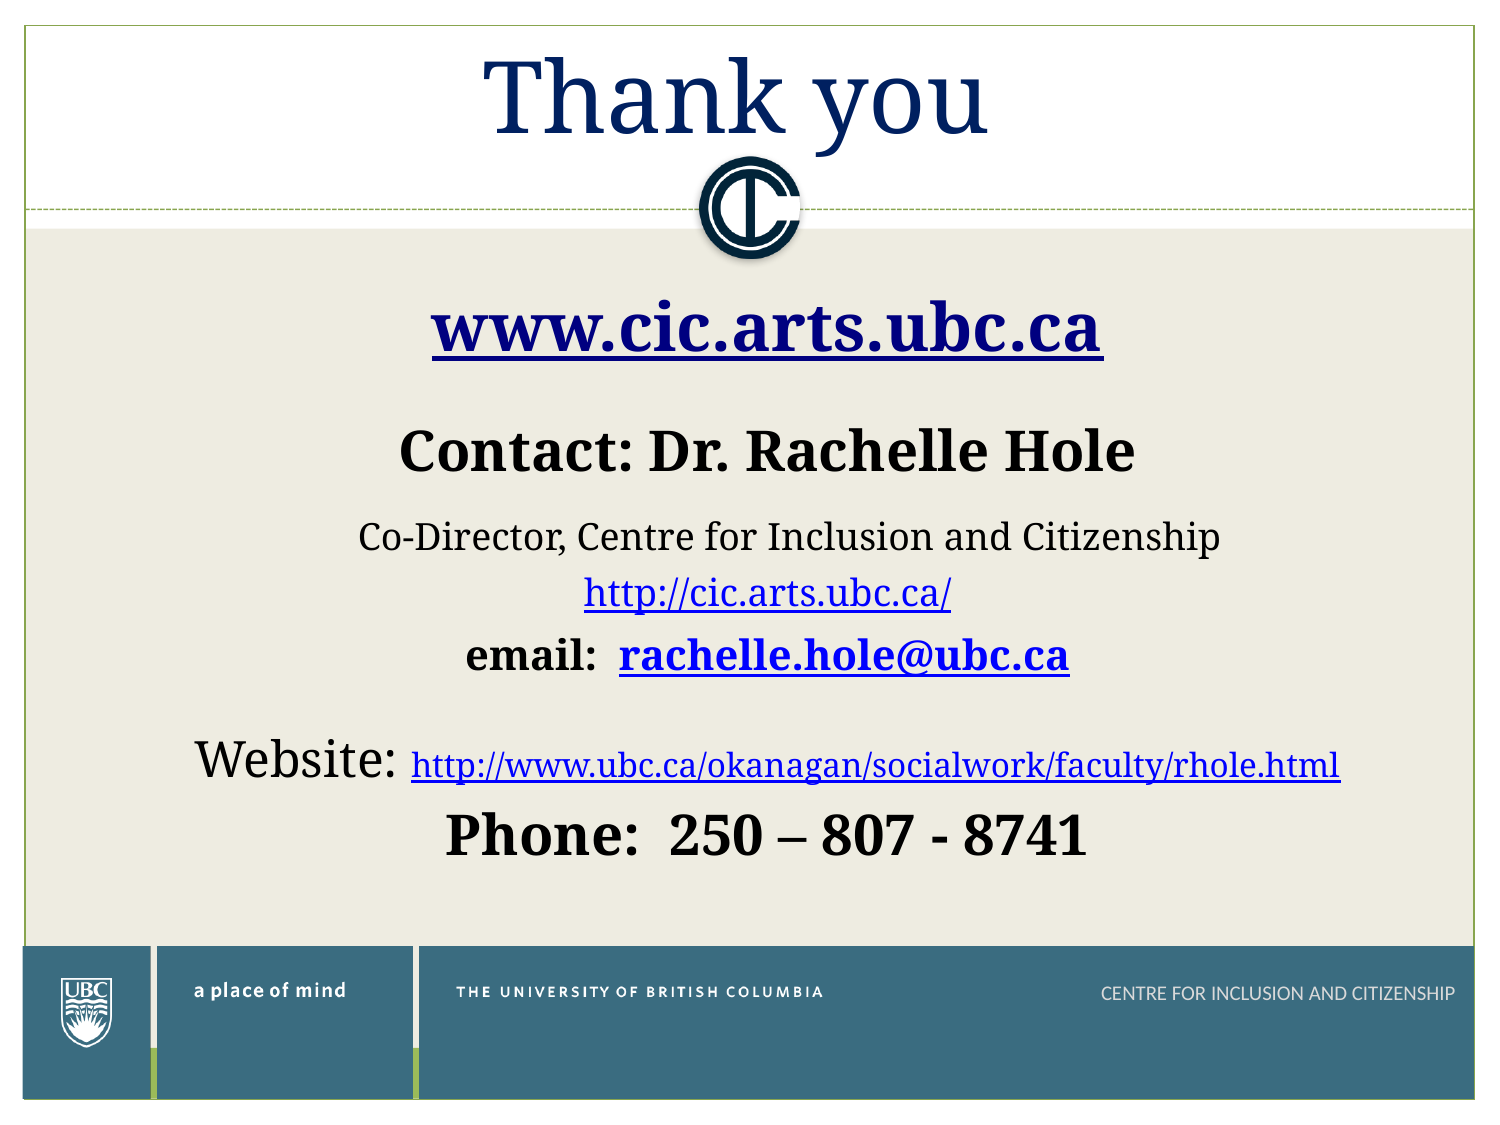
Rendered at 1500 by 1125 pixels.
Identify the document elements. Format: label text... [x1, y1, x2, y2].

title Thank you [49, 37, 1450, 162]
picture [699, 162, 800, 243]
list www.cic.arts.ubc.ca Contact: Dr. Rachelle Hole Co-Director, Centre for Inclusion and Citizenship http://cic.arts.ubc.ca/ email: rachelle.hole@ubc.ca Website: http://www.ubc.ca/okanagan/socialwork/faculty/rhole.html Phone: 250 – 807 - 8741 [135, 243, 1400, 929]
picture [22, 837, 1474, 1099]
